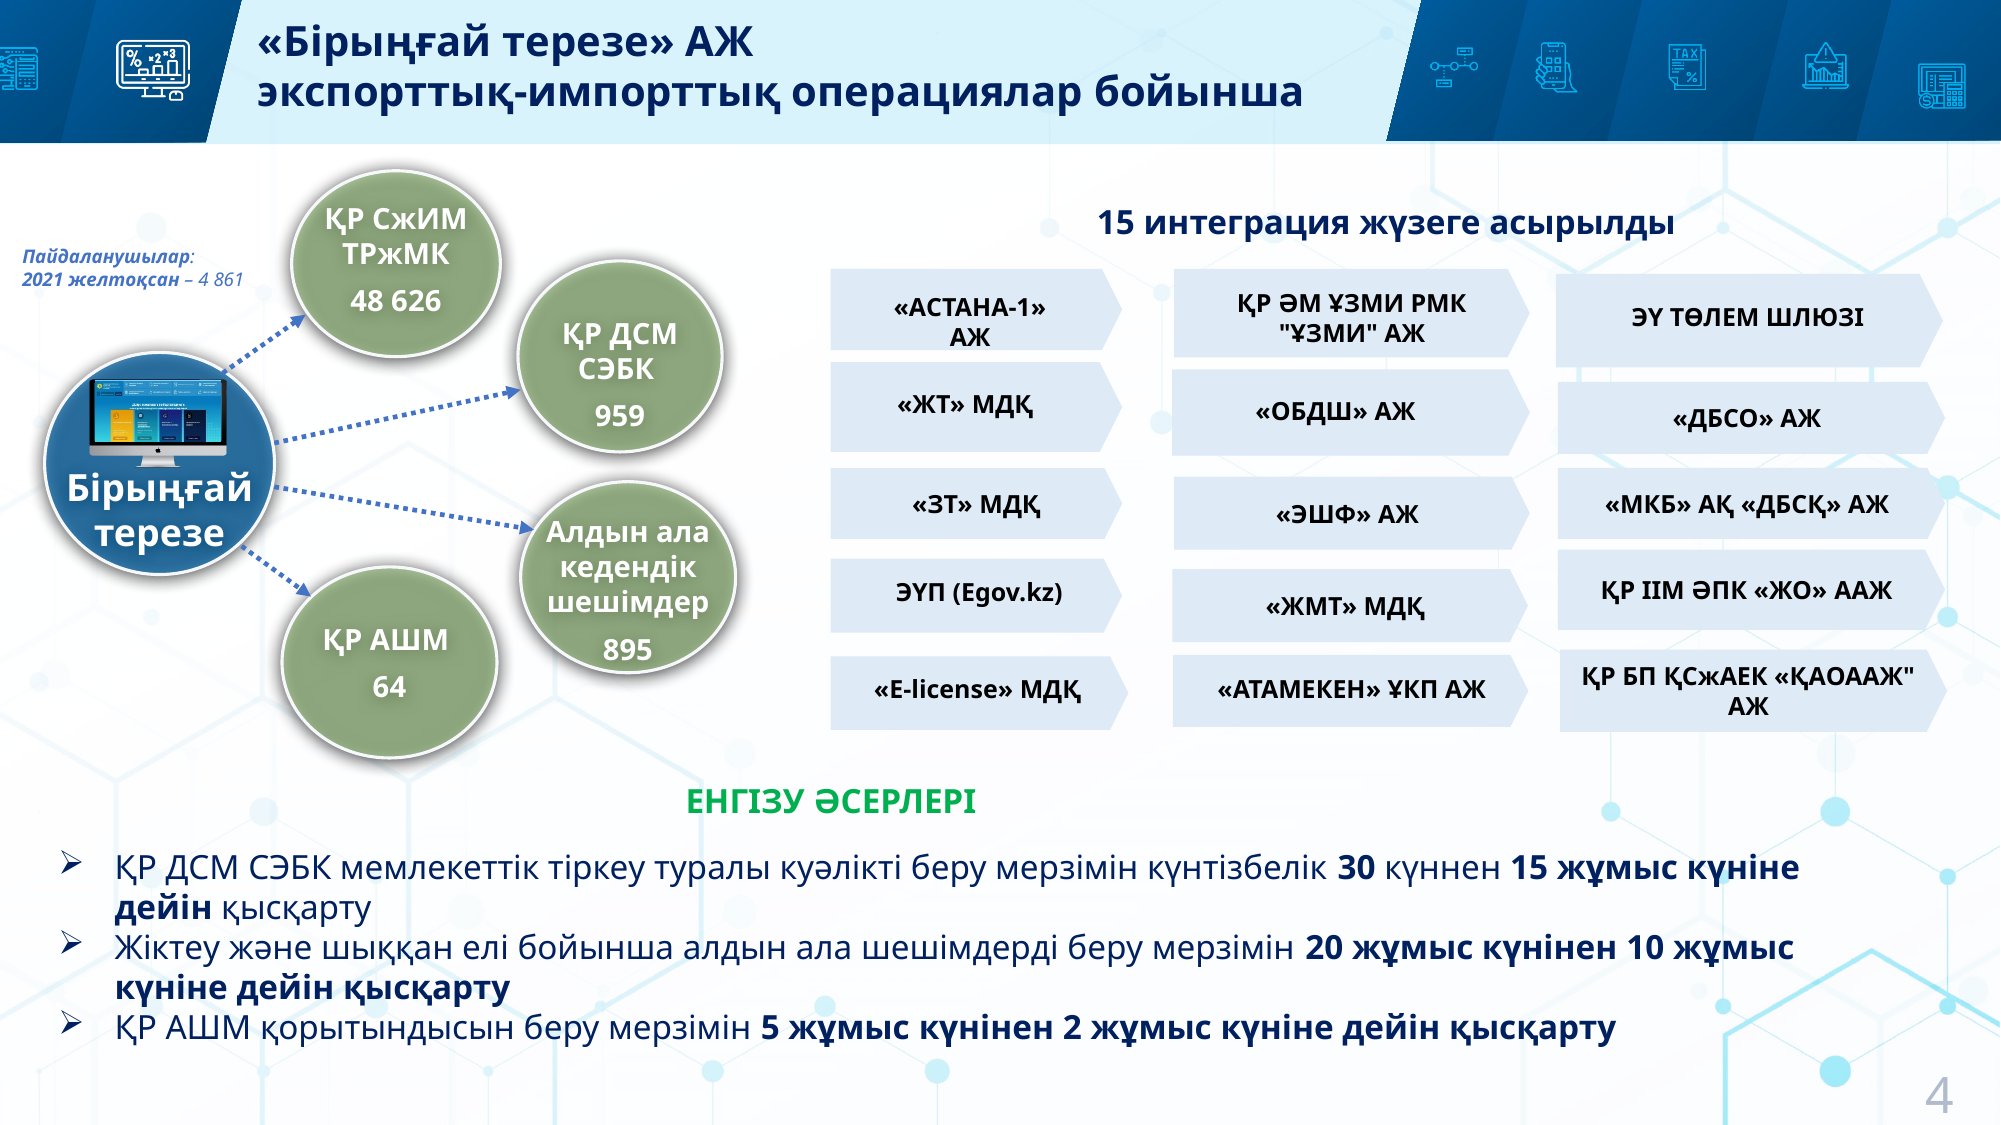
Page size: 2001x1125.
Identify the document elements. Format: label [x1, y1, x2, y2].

text_box [222, 314, 306, 374]
text_box [241, 546, 311, 597]
text_box [274, 486, 535, 530]
text_box [274, 389, 521, 444]
text_box [88, 378, 227, 468]
picture [0, 50, 7, 56]
picture [0, 0, 2000, 1125]
